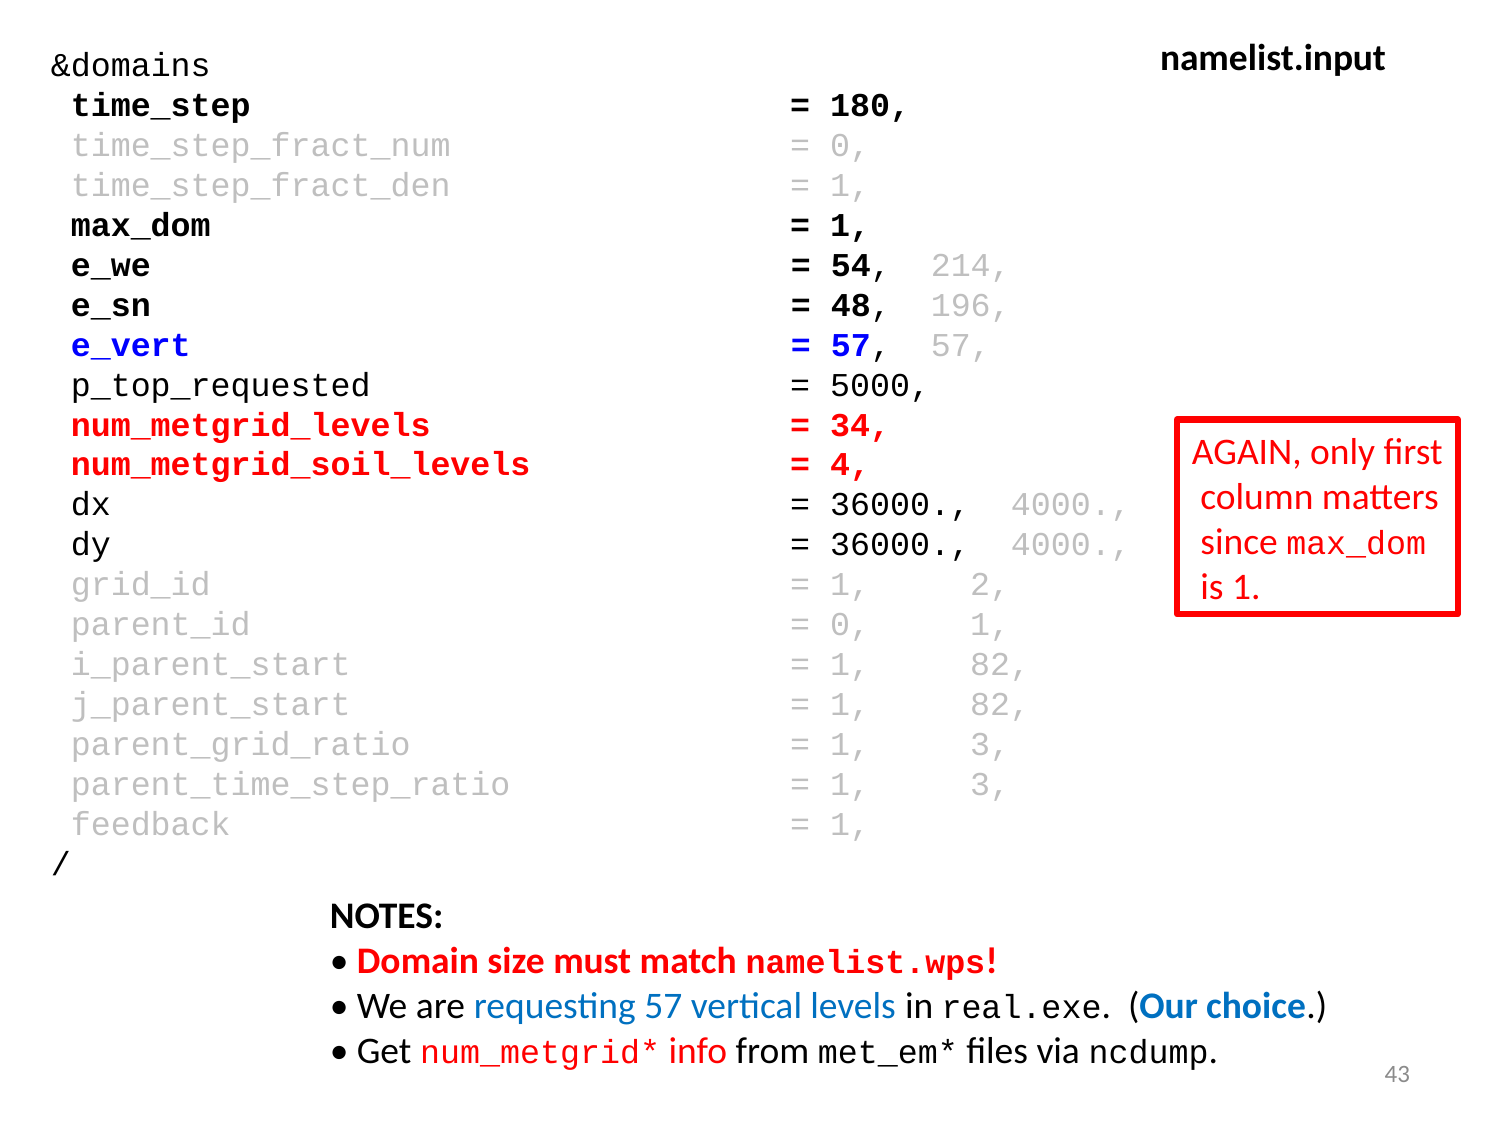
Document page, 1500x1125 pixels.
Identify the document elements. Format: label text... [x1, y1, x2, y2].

text_box NOTES: • Domain size must match namelist.wps! • We are requesting 57 vertical levels in real.exe. (Our choice.) • Get num_metgrid* info from met_em* files via ncdump. [314, 883, 1342, 1079]
text_box AGAIN, only first column matters since max_dom is 1. [1177, 419, 1458, 615]
text_box namelist.input [1145, 25, 1402, 86]
slide_number 43 [1074, 1042, 1425, 1103]
text_box &domains time_step = 180, time_step_fract_num = 0, time_step_fract_den = 1, max_dom = 1, e_we = 54, 214, e_sn = 48, 196, e_vert = 57, 57, p_top_requested = 5000, num_metgrid_levels = 34, num_metgrid_soil_levels = 4, dx = 36000., 4000., dy = 36000., 4000., grid_id = 1, 2, parent_id = 0, 1, i_parent_start = 1, 82, j_parent_start = 1, 82, parent_grid_ratio = 1, 3, parent_time_step_ratio = 1, 3, feedback = 1, / [36, 36, 1146, 890]
